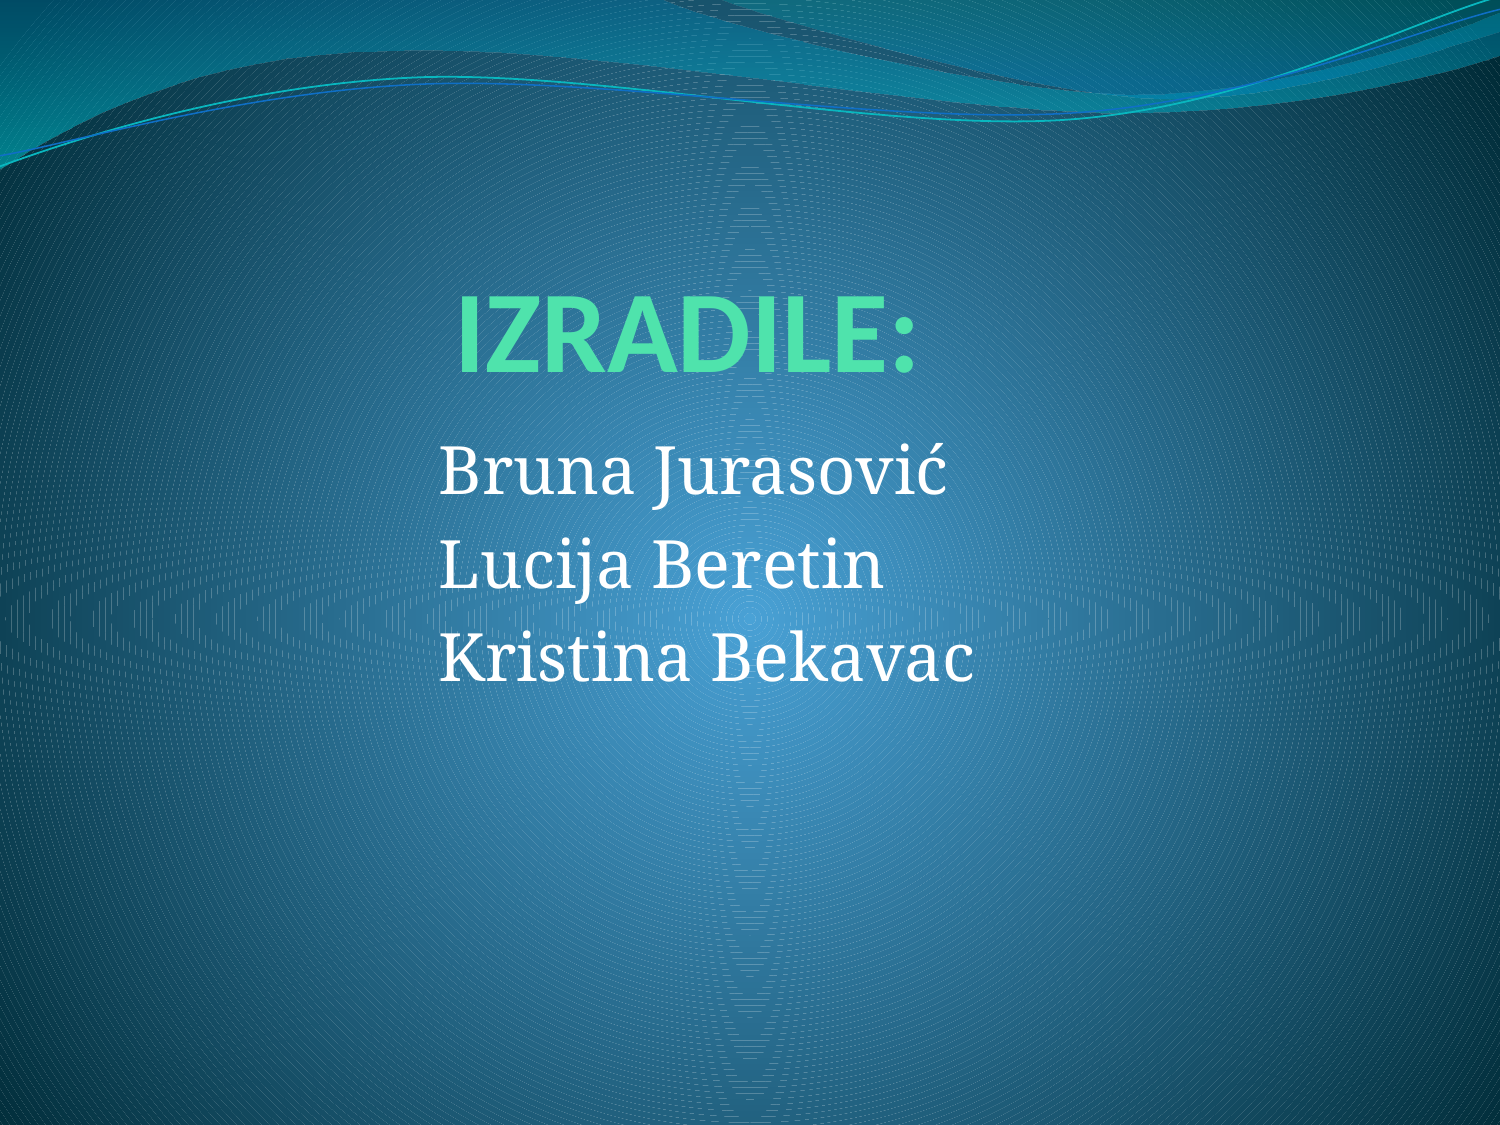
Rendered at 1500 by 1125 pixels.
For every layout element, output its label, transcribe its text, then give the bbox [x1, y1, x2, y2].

list Bruna Jurasović Lucija Beretin Kristina Bekavac [431, 420, 987, 669]
title IZRADILE: [454, 172, 1500, 397]
